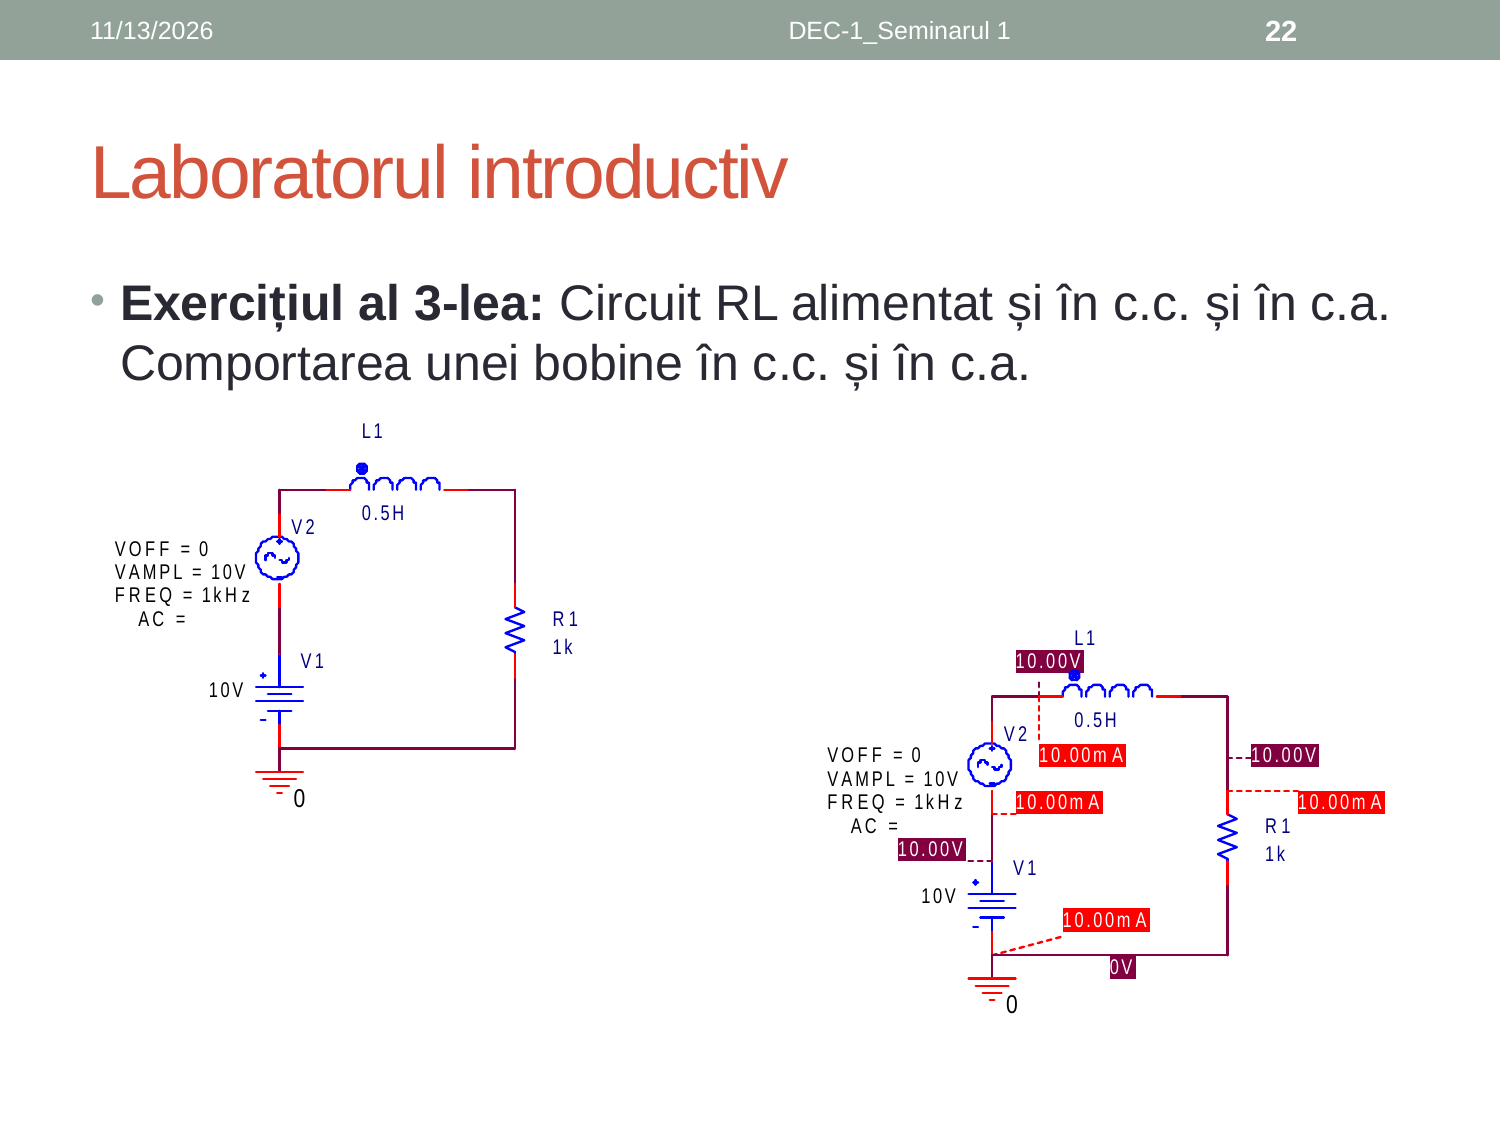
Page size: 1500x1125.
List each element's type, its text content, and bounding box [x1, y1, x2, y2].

slide_number 22 [1250, 3, 1425, 57]
footer DEC-1_Seminarul 1 [562, 3, 1238, 57]
list Exercițiul al 3-lea: Circuit RL alimentat și în c.c. și în c.a. Comportarea unei bobine în c.c. și în c.a. [75, 262, 1425, 1063]
picture [824, 623, 1388, 1038]
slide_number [75, 3, 550, 57]
picture [112, 416, 676, 831]
title Laboratorul introductiv [75, 87, 1425, 250]
